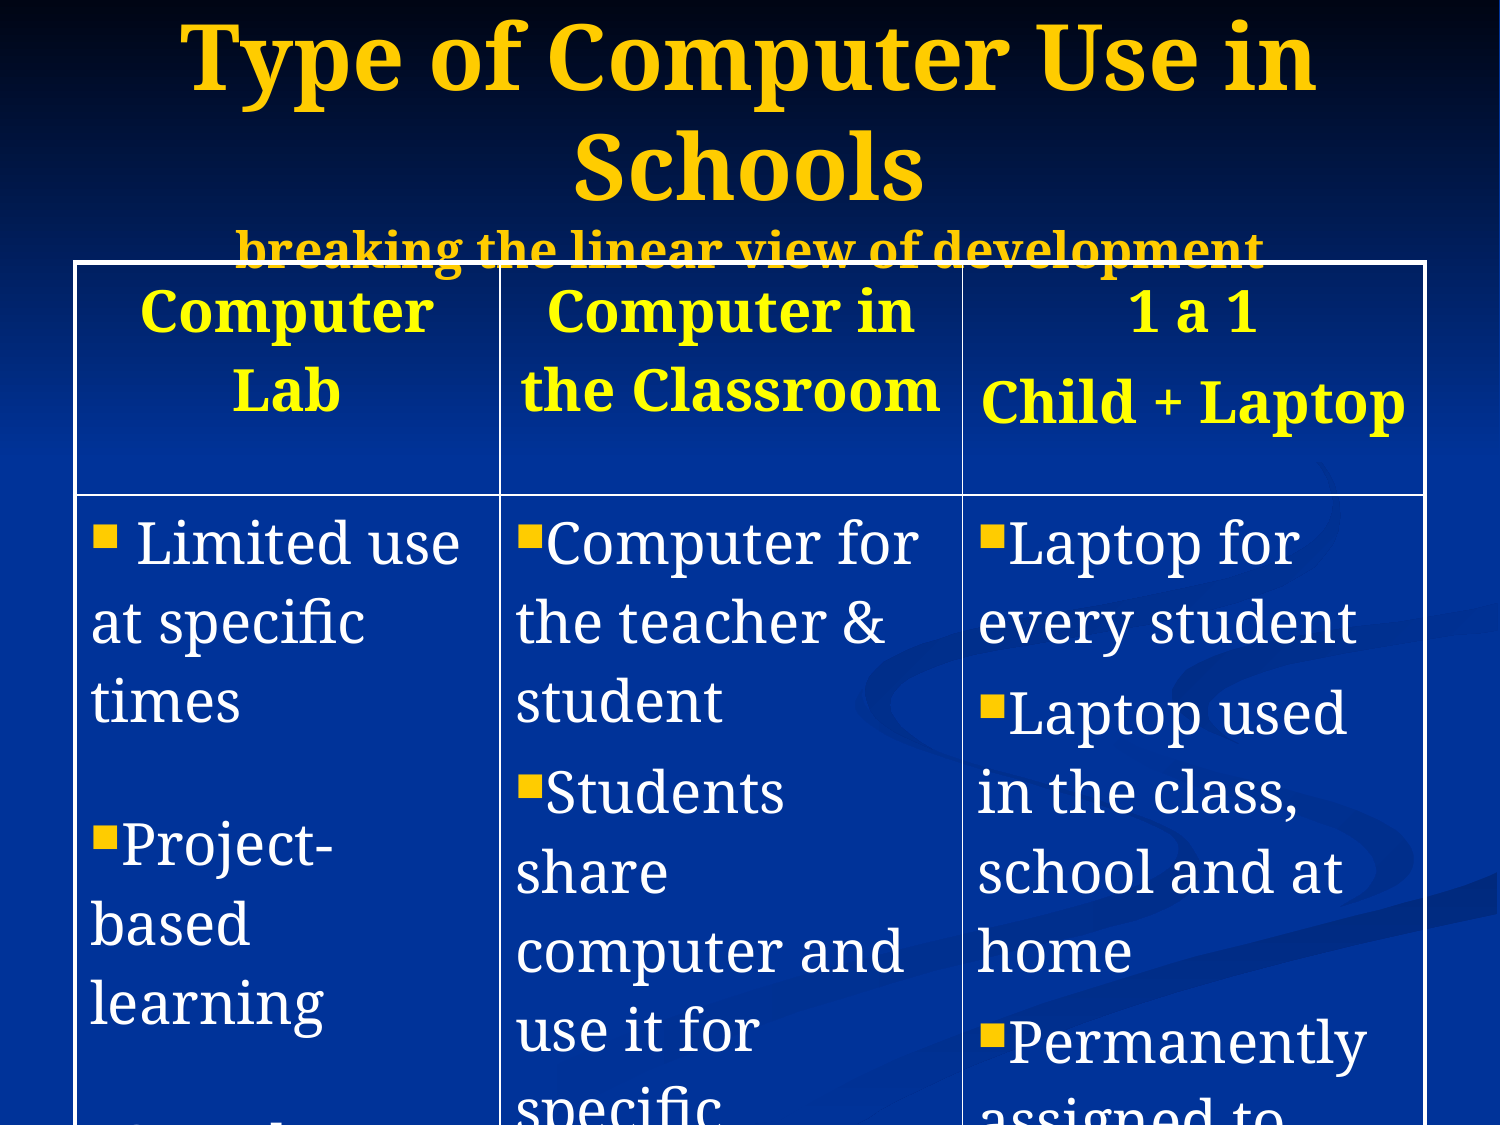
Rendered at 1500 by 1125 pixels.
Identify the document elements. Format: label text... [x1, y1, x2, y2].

table_header Computer in the Classroom [501, 265, 962, 494]
title Type of Computer Use in Schools breaking the linear view of development [74, 44, 1426, 233]
table_cell Computer for the teacher & student Students share computer and use it for specific activities only Few computers for many students [501, 496, 962, 1125]
table_cell Laptop for every student Laptop used in the class, school and at home Permanently assigned to student/free use [963, 496, 1423, 1125]
table_header 1 a 1 Child + Laptop [963, 265, 1423, 494]
table_cell Limited use at specific times Project- based learning 2 students share the computer [77, 496, 499, 1125]
table_header Computer Lab [77, 265, 499, 494]
